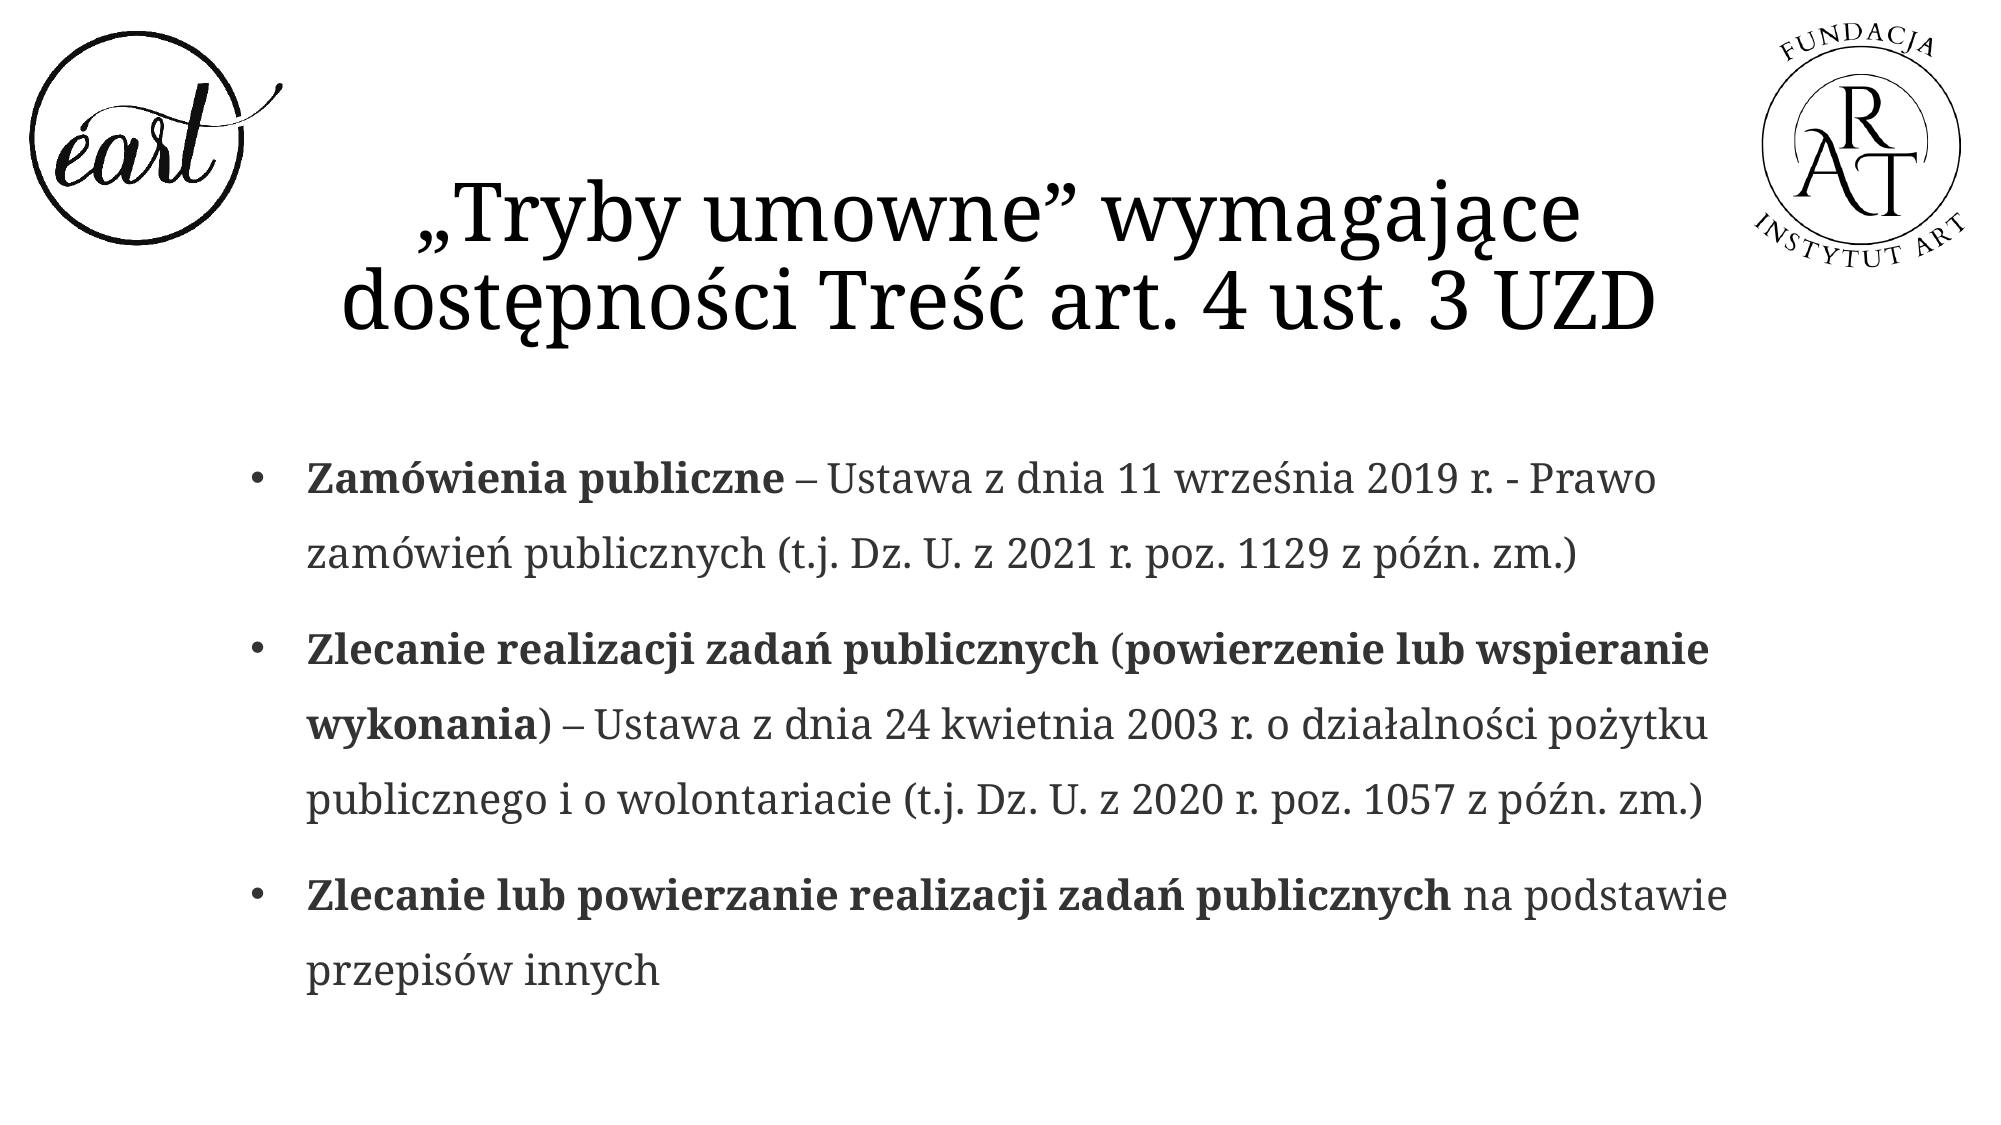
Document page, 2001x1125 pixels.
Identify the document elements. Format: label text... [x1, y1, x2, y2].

picture [15, 1, 293, 279]
picture [1722, 6, 2000, 284]
text_box Zamówienia publiczne – Ustawa z dnia 11 września 2019 r. - Prawo zamówień publicznych (t.j. Dz. U. z 2021 r. poz. 1129 z późn. zm.) Zlecanie realizacji zadań publicznych (powierzenie lub wspieranie wykonania) – Ustawa z dnia 24 kwietnia 2003 r. o działalności pożytku publicznego i o wolontariacie (t.j. Dz. U. z 2020 r. poz. 1057 z późn. zm.) Zlecanie lub powierzanie realizacji zadań publicznych na podstawie przepisów innych [235, 419, 1765, 1125]
text_box „Tryby umowne” wymagające dostępności Treść art. 4 ust. 3 UZD [235, 137, 1765, 355]
